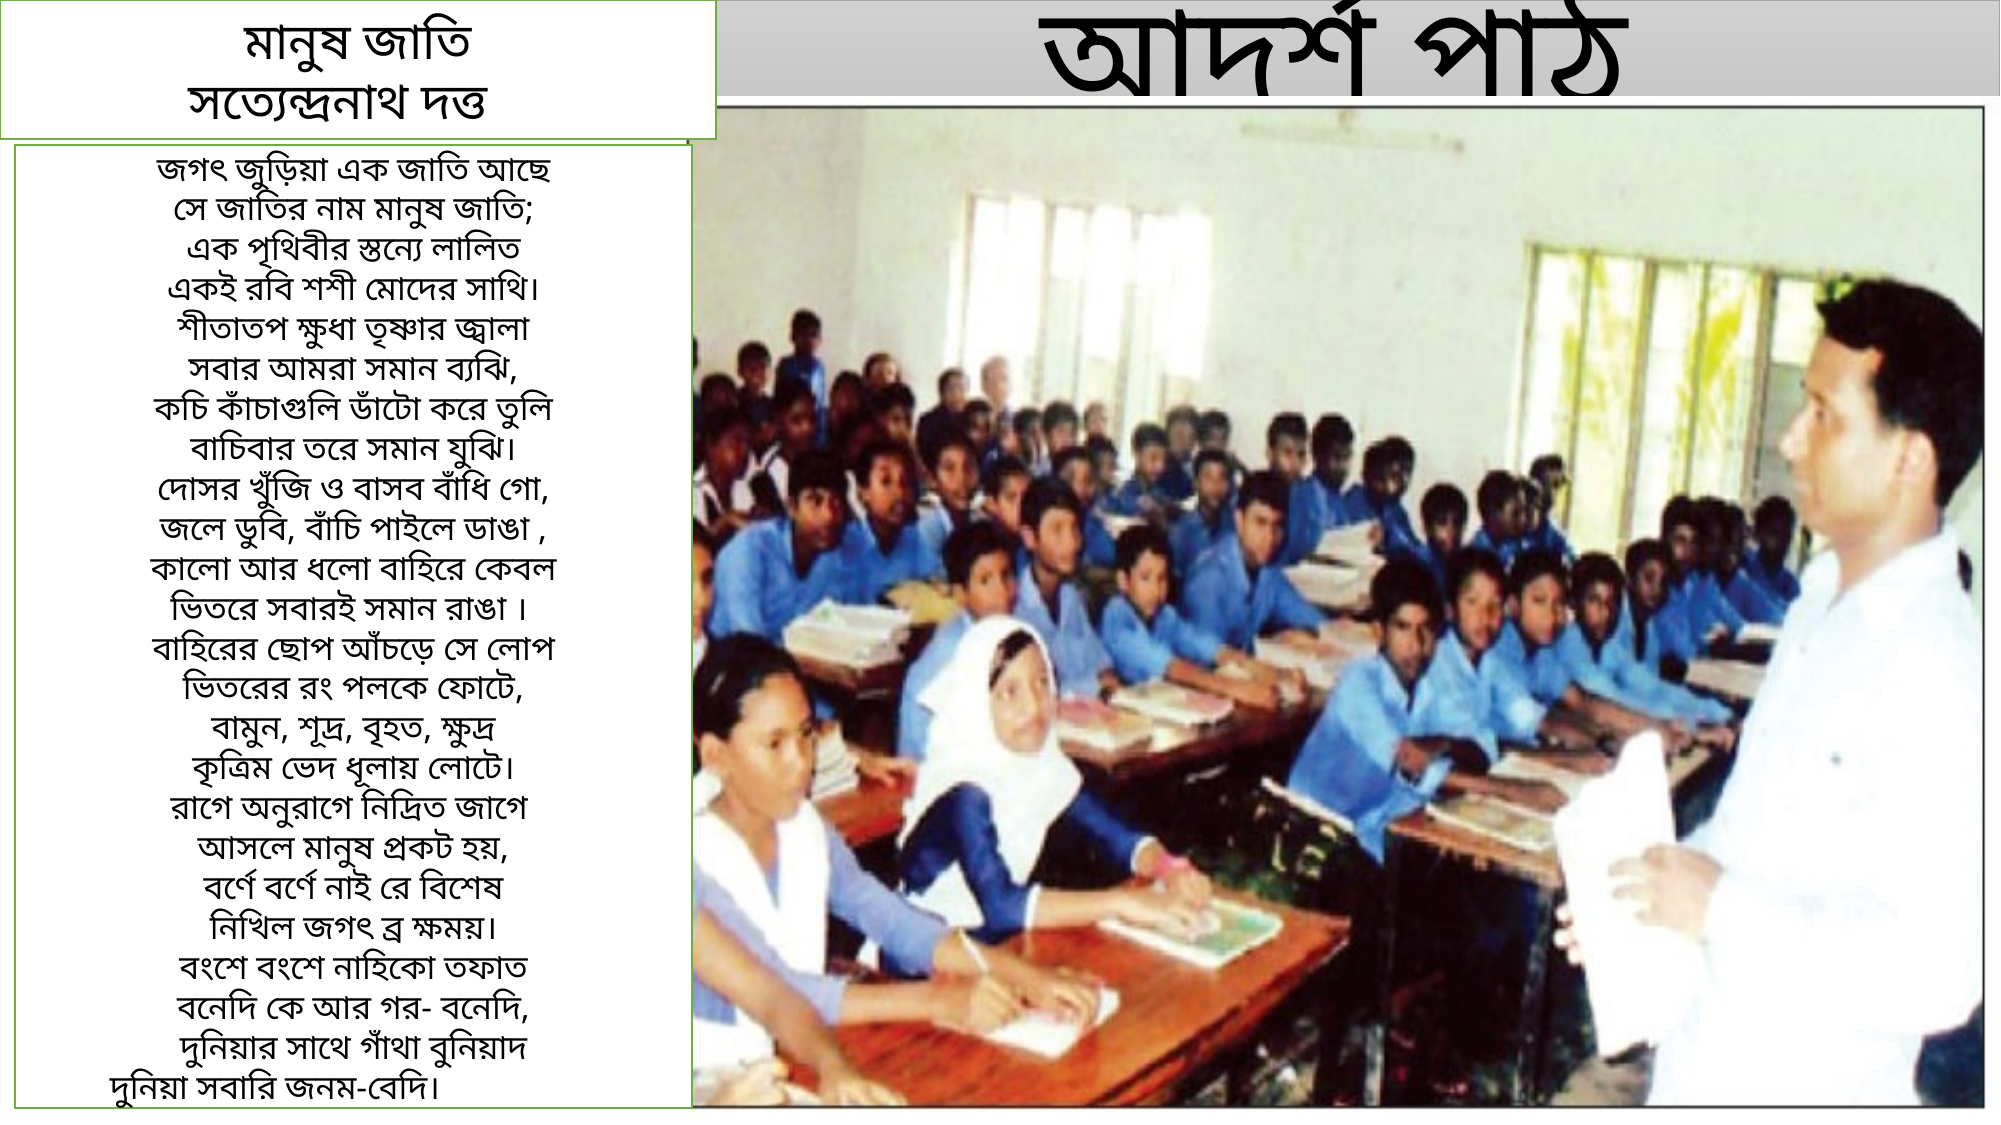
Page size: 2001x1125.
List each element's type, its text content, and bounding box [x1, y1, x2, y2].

text_box মানুষ জাতি সত্যেন্দ্রনাথ দত্ত [0, 0, 717, 140]
text_box আদর্শ পাঠ [717, 0, 2000, 96]
picture [681, 96, 2000, 1125]
text_box জগৎ জুড়িয়া এক জাতি আছে সে জাতির নাম মানুষ জাতি; এক পৃথিবীর স্তন্যে লালিত একই রবি শশী মোদের সাথি। শীতাতপ ক্ষুধা তৃষ্ণার জ্বালা সবার আমরা সমান ব্যঝি, কচি কাঁচাগুলি ডাঁটো করে তুলি বাচিবার তরে সমান যুঝি। দোসর খুঁজি ও বাসব বাঁধি গো, জলে ডুবি, বাঁচি পাইলে ডাঙা , কালো আর ধলো বাহিরে কেবল ভিতরে সবারই সমান রাঙা । বাহিরের ছোপ আঁচড়ে সে লোপ ভিতরের রং পলকে ফোটে, বামুন, শূদ্র, বৃহত, ক্ষুদ্র কৃত্রিম ভেদ ধূলায় লোটে। রাগে অনুরাগে নিদ্রিত জাগে আসলে মানুষ প্রকট হয়, বর্ণে বর্ণে নাই রে বিশেষ নিখিল জগৎ ব্র ক্ষময়। বংশে বংশে নাহিকো তফাত বনেদি কে আর গর- বনেদি, দুনিয়ার সাথে গাঁথা বুনিয়াদ দুনিয়া সবারি জনম-বেদি। [14, 144, 681, 1109]
